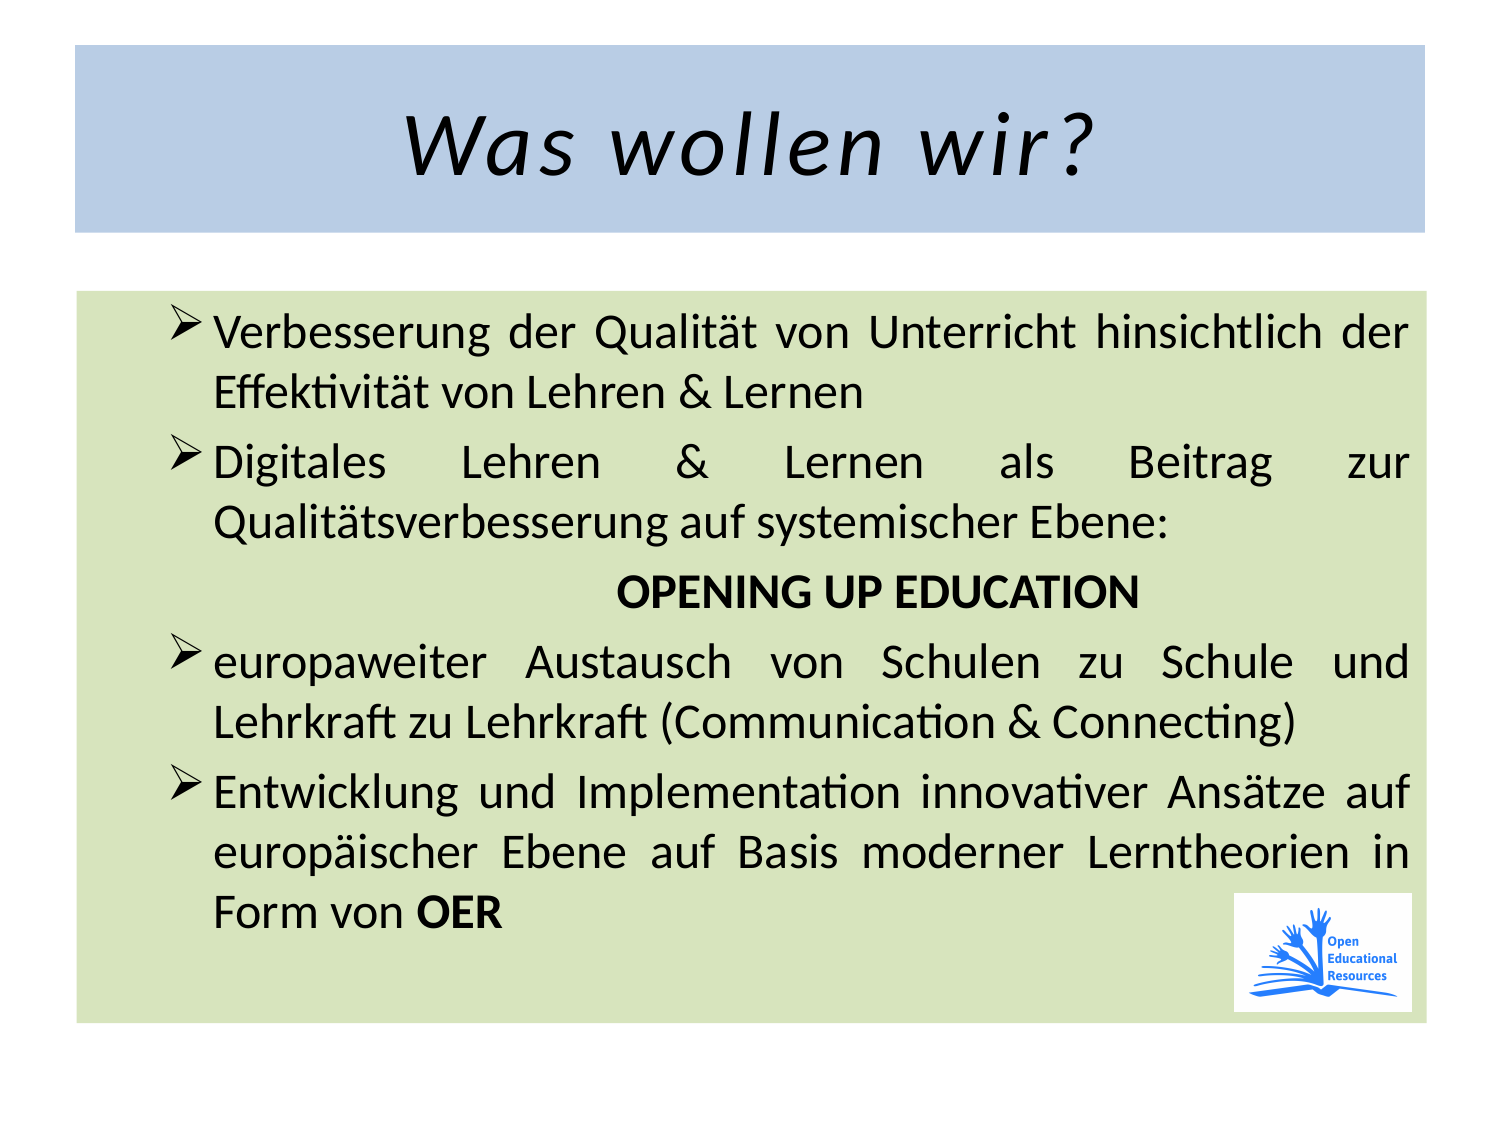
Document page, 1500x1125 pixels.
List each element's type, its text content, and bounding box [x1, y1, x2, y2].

picture [1233, 892, 1412, 1012]
list Verbesserung der Qualität von Unterricht hinsichtlich der Effektivität von Lehren & Lernen Digitales Lehren & Lernen als Beitrag zur Qualitätsverbesserung auf systemischer Ebene: OPENING UP EDUCATION europaweiter Austausch von Schulen zu Schule und Lehrkraft zu Lehrkraft (Communication & Connecting) Entwicklung und Implementation innovativer Ansätze auf europäischer Ebene auf Basis moderner Lerntheorien in Form von OER [76, 290, 1427, 1024]
title Was wollen wir? [75, 45, 1425, 233]
